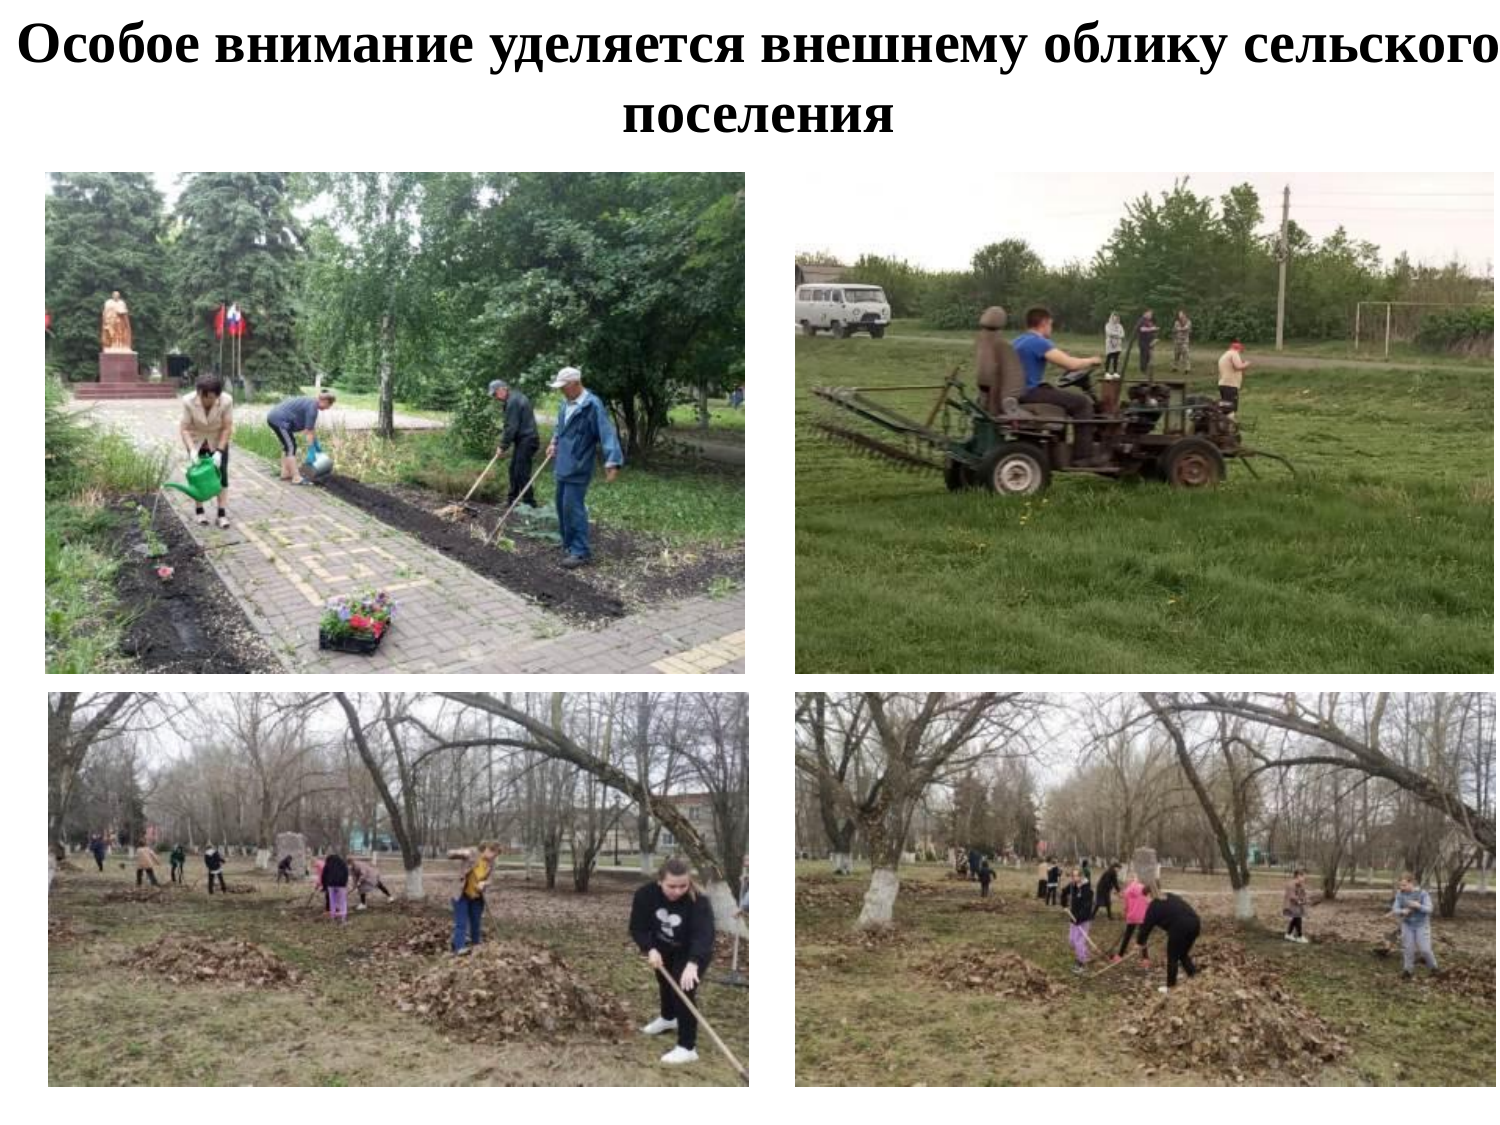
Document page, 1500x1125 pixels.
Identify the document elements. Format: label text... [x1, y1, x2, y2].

picture [45, 172, 745, 675]
text_box Особое внимание уделяется внешнему облику сельского поселения [0, 0, 1500, 152]
picture [795, 692, 1496, 1087]
picture [47, 692, 749, 1087]
picture [795, 172, 1494, 675]
